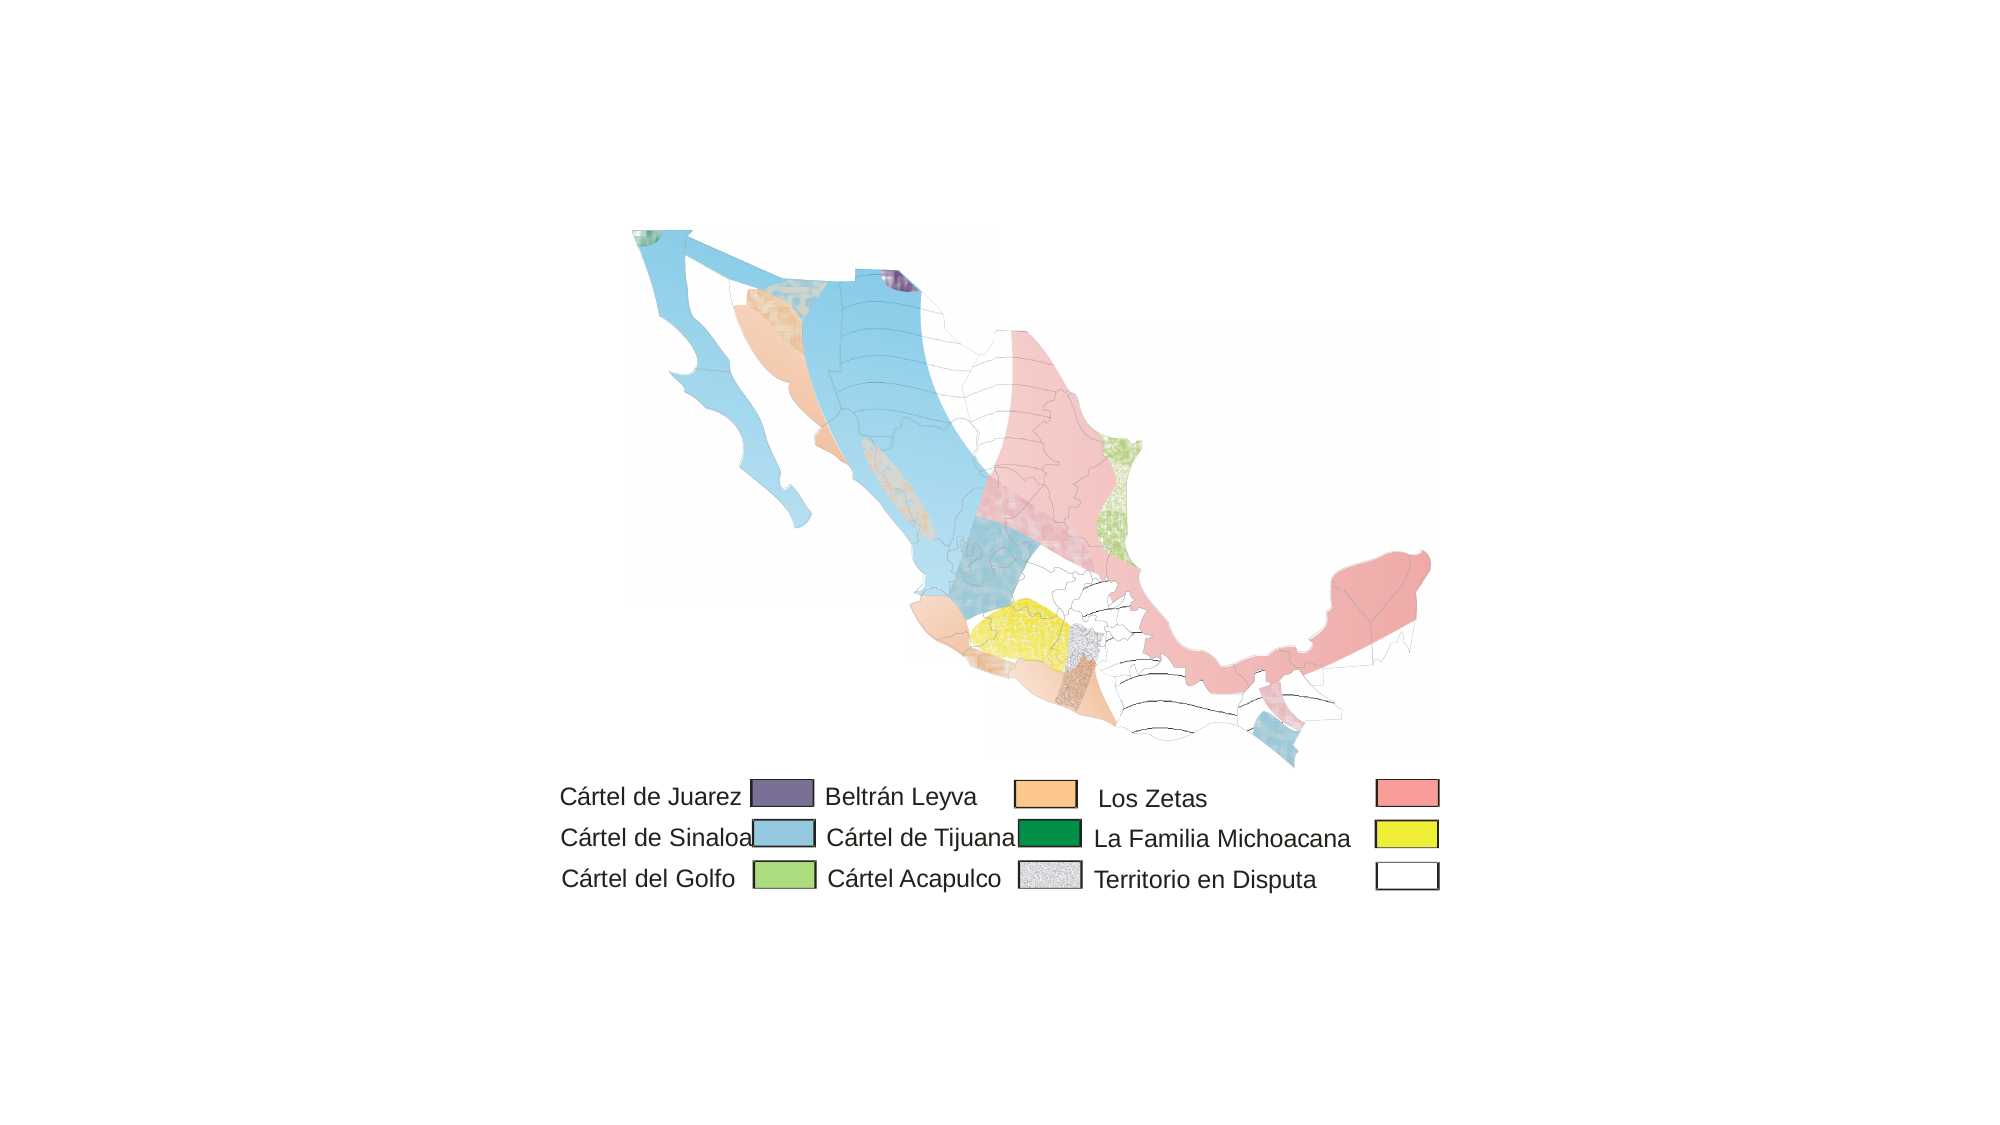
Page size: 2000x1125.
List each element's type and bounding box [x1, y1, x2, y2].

text_box [557, 228, 1443, 897]
